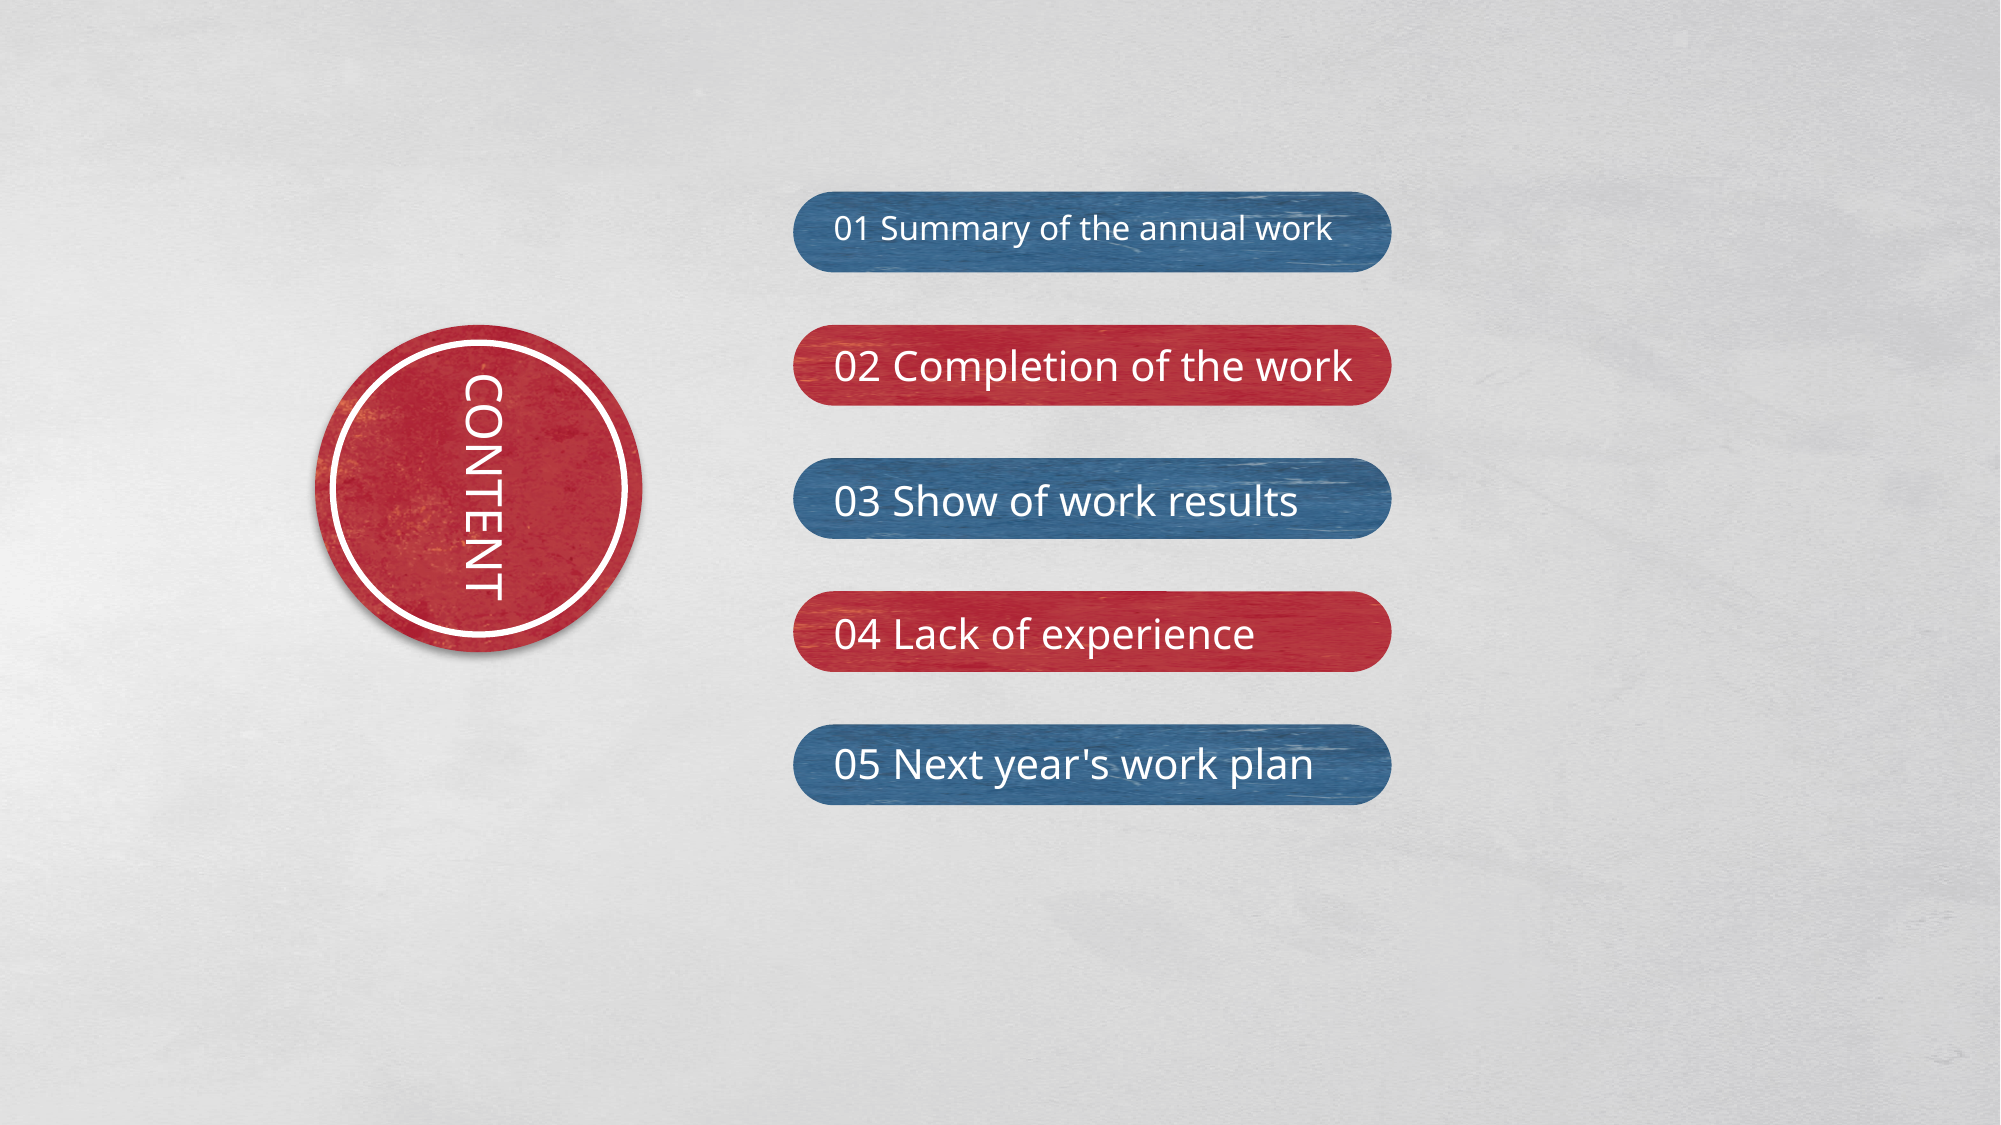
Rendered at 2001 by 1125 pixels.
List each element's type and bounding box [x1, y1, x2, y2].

text_box [793, 591, 1459, 672]
text_box [314, 324, 643, 653]
text_box [793, 324, 1459, 406]
text_box [793, 191, 1488, 273]
text_box [793, 458, 1459, 539]
picture [0, 0, 2001, 1125]
text_box [793, 724, 1459, 806]
